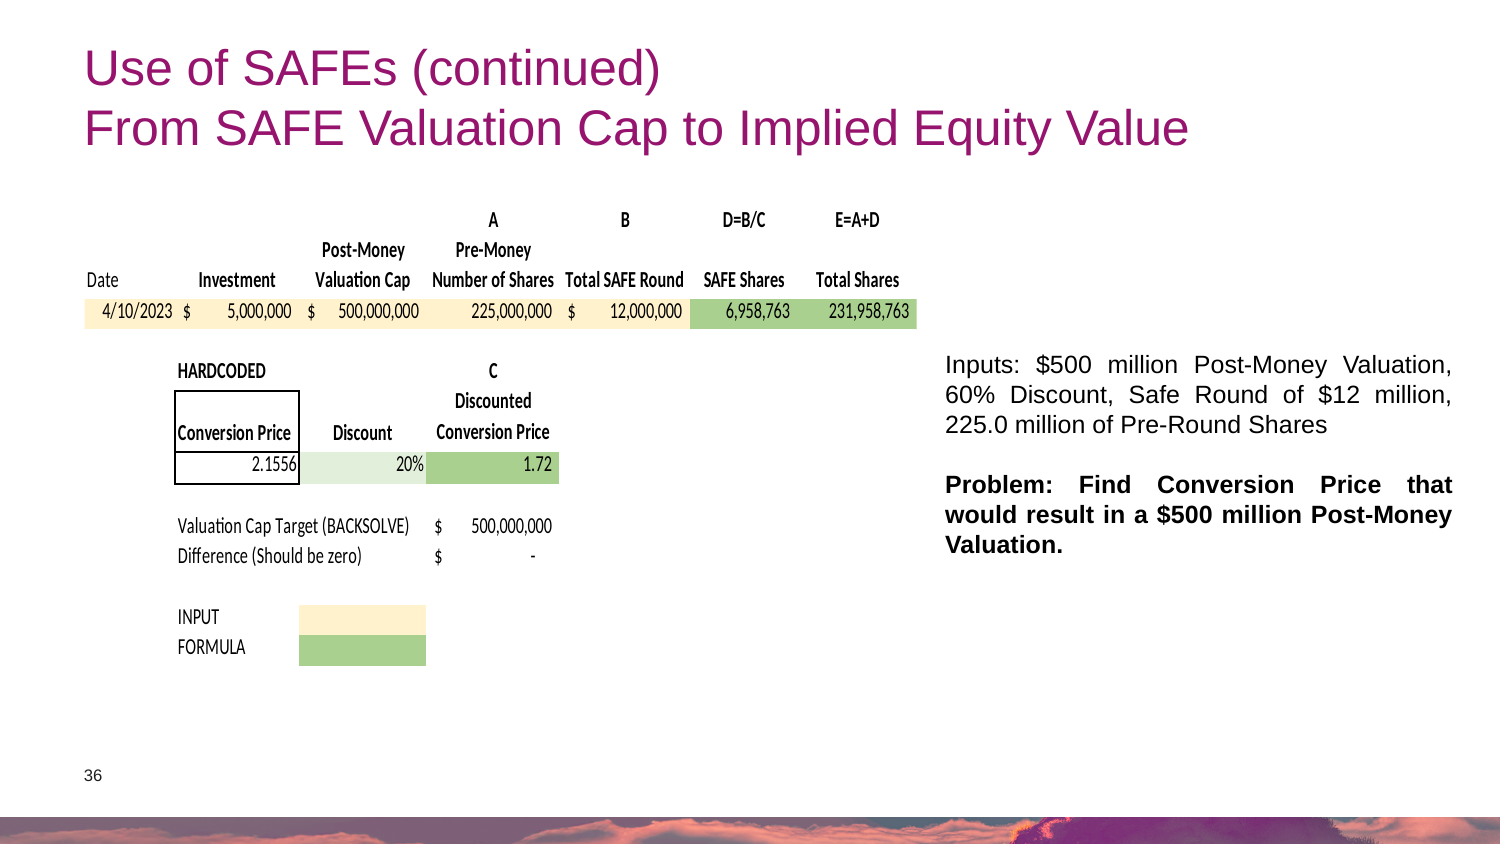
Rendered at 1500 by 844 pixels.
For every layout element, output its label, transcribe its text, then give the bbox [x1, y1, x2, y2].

text_box Inputs: $500 million Post-Money Valuation, 60% Discount, Safe Round of $12 million, 225.0 million of Pre-Round Shares Problem: Find Conversion Price that would result in a $500 million Post-Money Valuation. [930, 341, 1469, 566]
picture [0, 817, 1500, 844]
title Use of SAFEs (continued) From SAFE Valuation Cap to Implied Equity Value [83, 17, 1359, 156]
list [83, 207, 918, 667]
slide_number 36 [83, 764, 119, 810]
